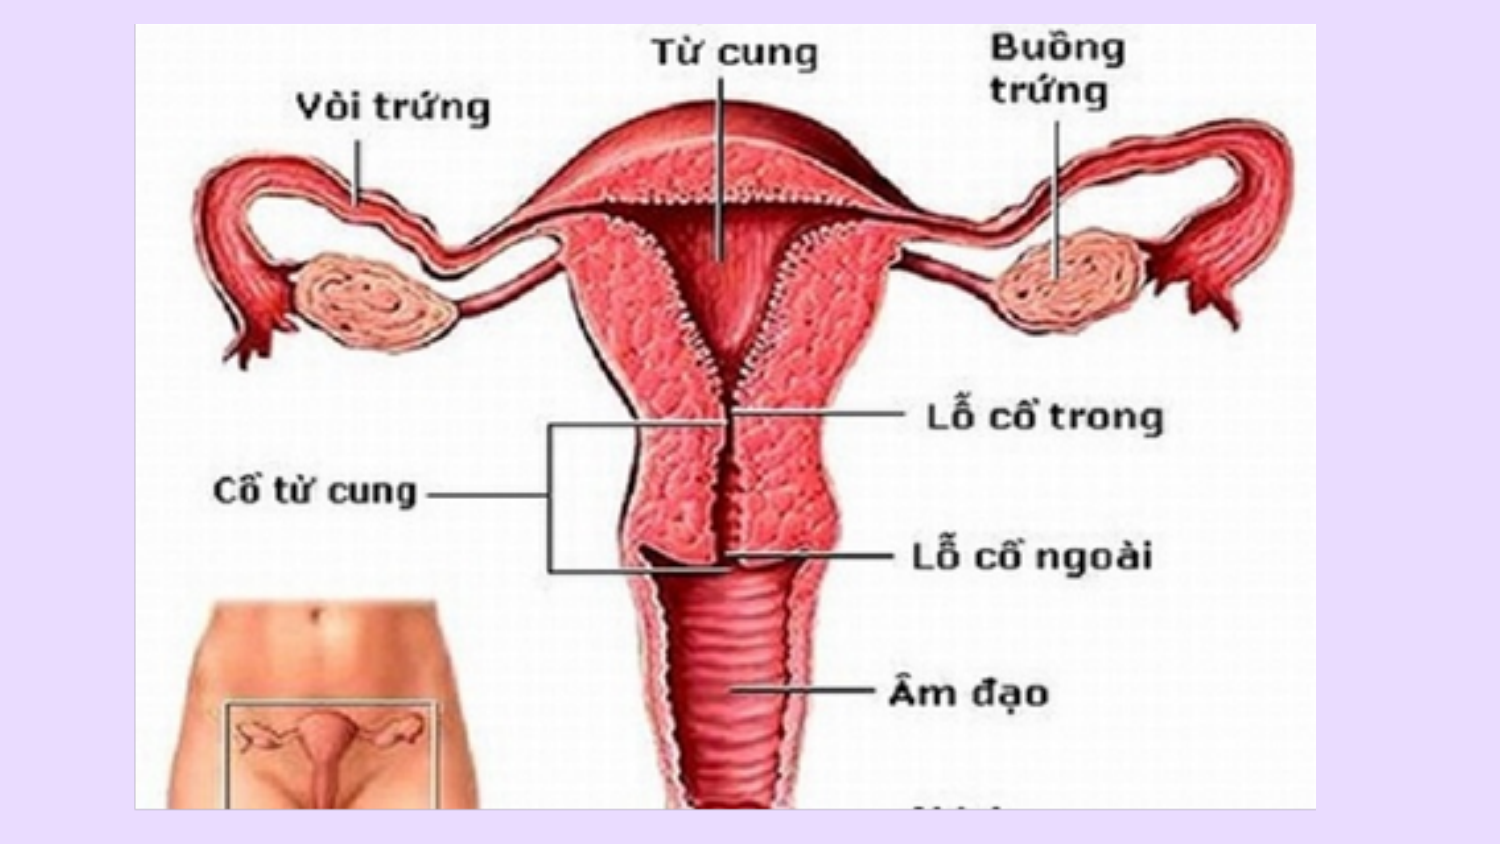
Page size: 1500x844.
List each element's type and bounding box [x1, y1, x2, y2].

picture [133, 23, 1316, 813]
